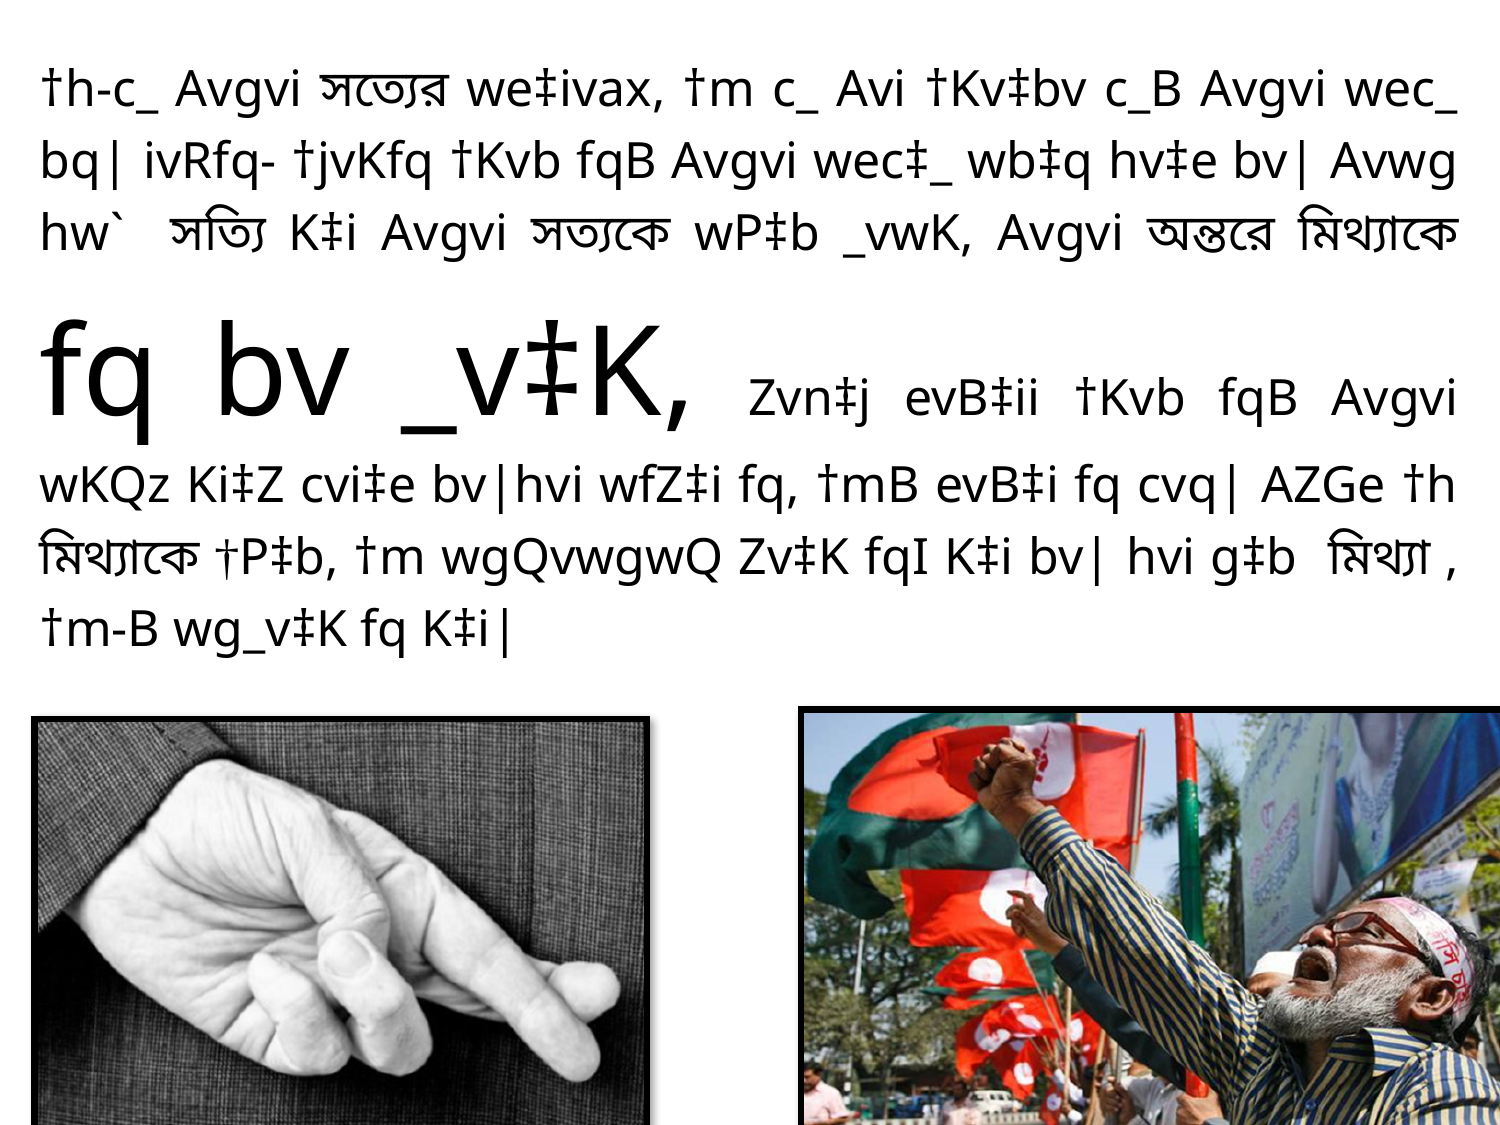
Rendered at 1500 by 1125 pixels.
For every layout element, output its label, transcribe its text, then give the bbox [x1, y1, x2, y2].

picture [803, 712, 1500, 1125]
text_box †h-c_ Avgvi সত্যের we‡ivax, †m c_ Avi †Kv‡bv c_B Avgvi wec_ bq| ivRfq- †jvKfq †Kvb fqB Avgvi wec‡_ wb‡q hv‡e bv| Avwg hw` সত্যি K‡i Avgvi সত্যকে wP‡b _vwK, Avgvi অন্তরে মিথ্যাকে fq bv _v‡K, Zvn‡j evB‡ii †Kvb fqB Avgvi wKQz Ki‡Z cvi‡e bv|hvi wfZ‡i fq, †mB evB‡i fq cvq| AZGe †h মিথ্যাকে †P‡b, †m wgQvwgwQ Zv‡K fqI K‡i bv| hvi g‡b মিথ্যা , †m-B wg_v‡K fq K‡i| [24, 37, 1474, 665]
picture [37, 721, 645, 1125]
